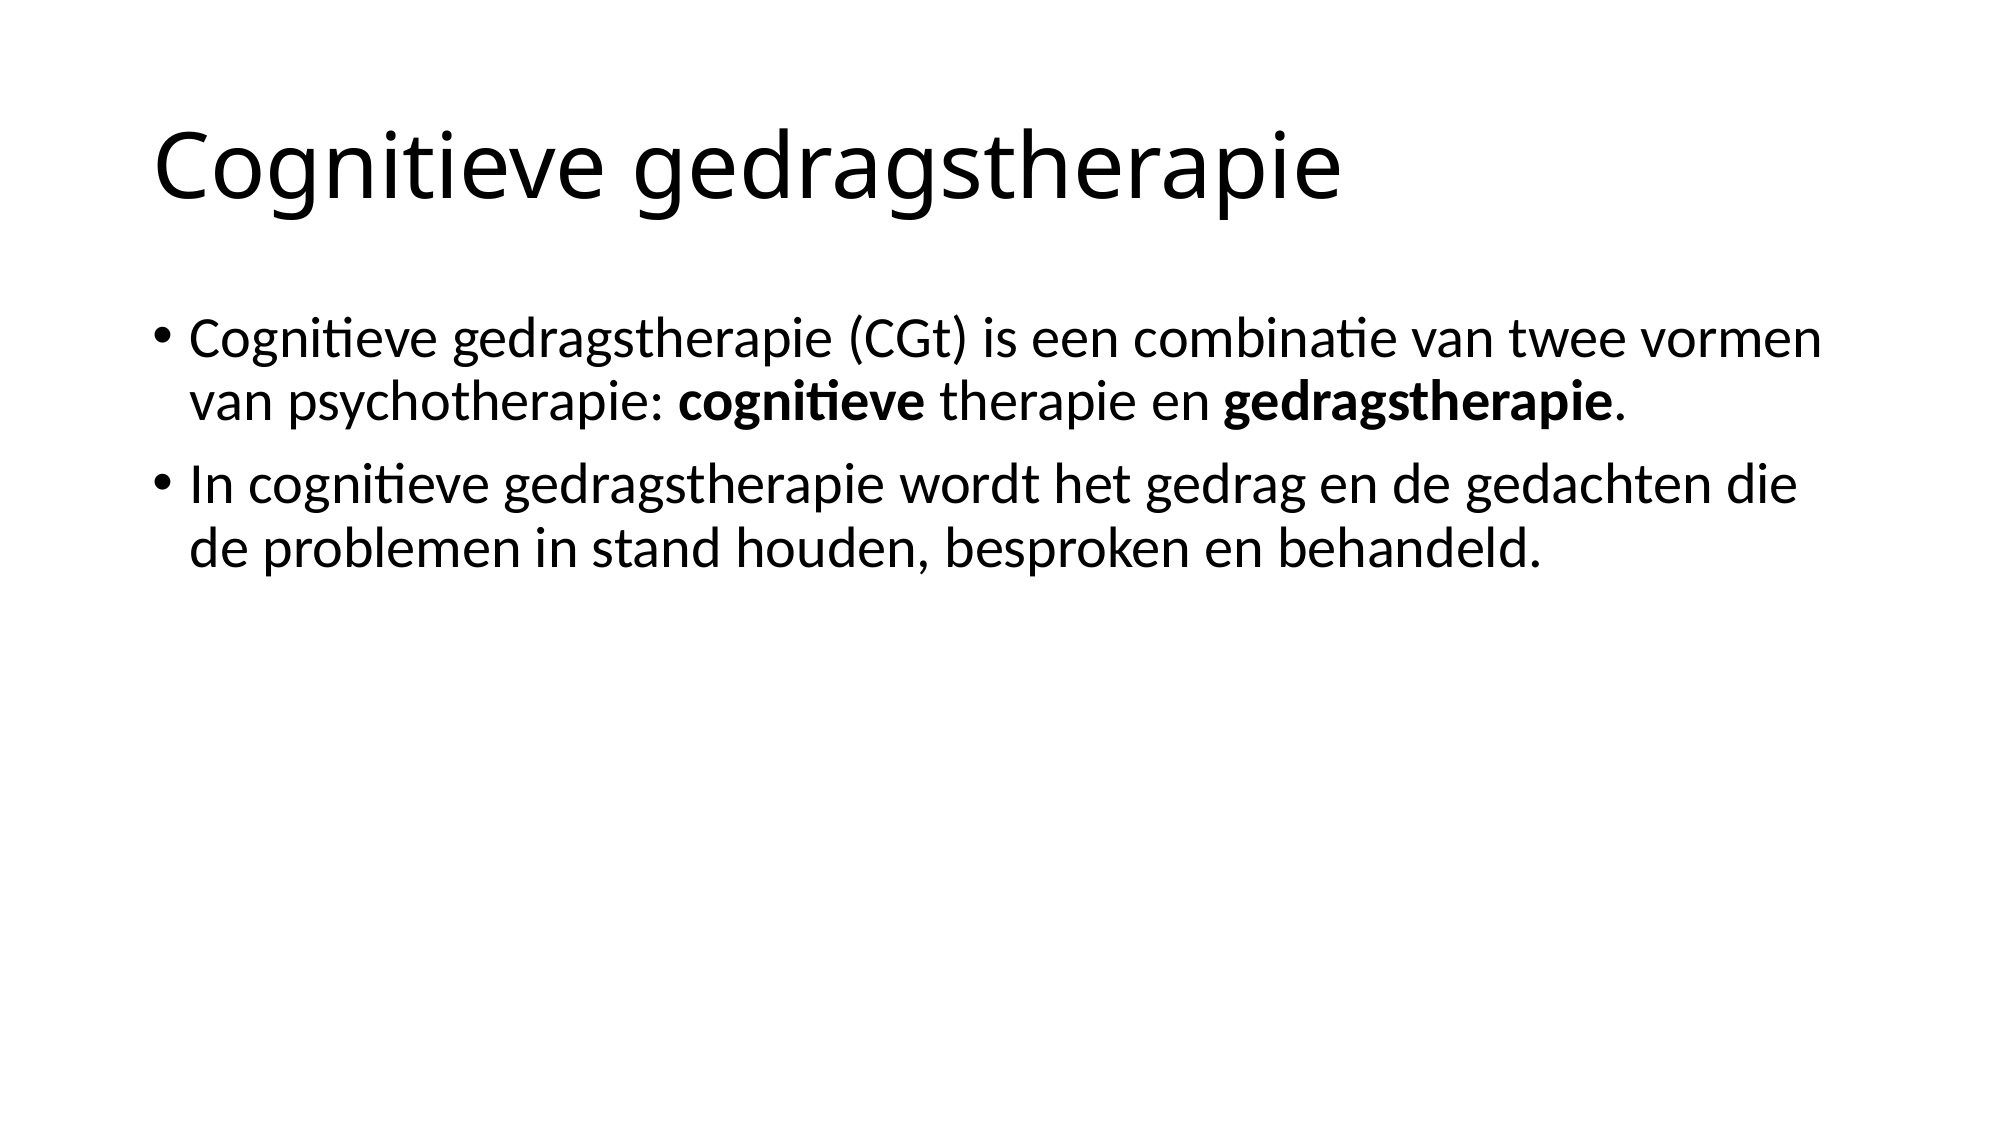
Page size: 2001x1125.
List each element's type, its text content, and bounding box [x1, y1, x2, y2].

list Cognitieve gedragstherapie (CGt) is een combinatie van twee vormen van psychotherapie: cognitieve therapie en gedragstherapie. In cognitieve gedragstherapie wordt het gedrag en de gedachten die de problemen in stand houden, besproken en behandeld. [137, 299, 1863, 1014]
title Cognitieve gedragstherapie [137, 59, 1863, 278]
